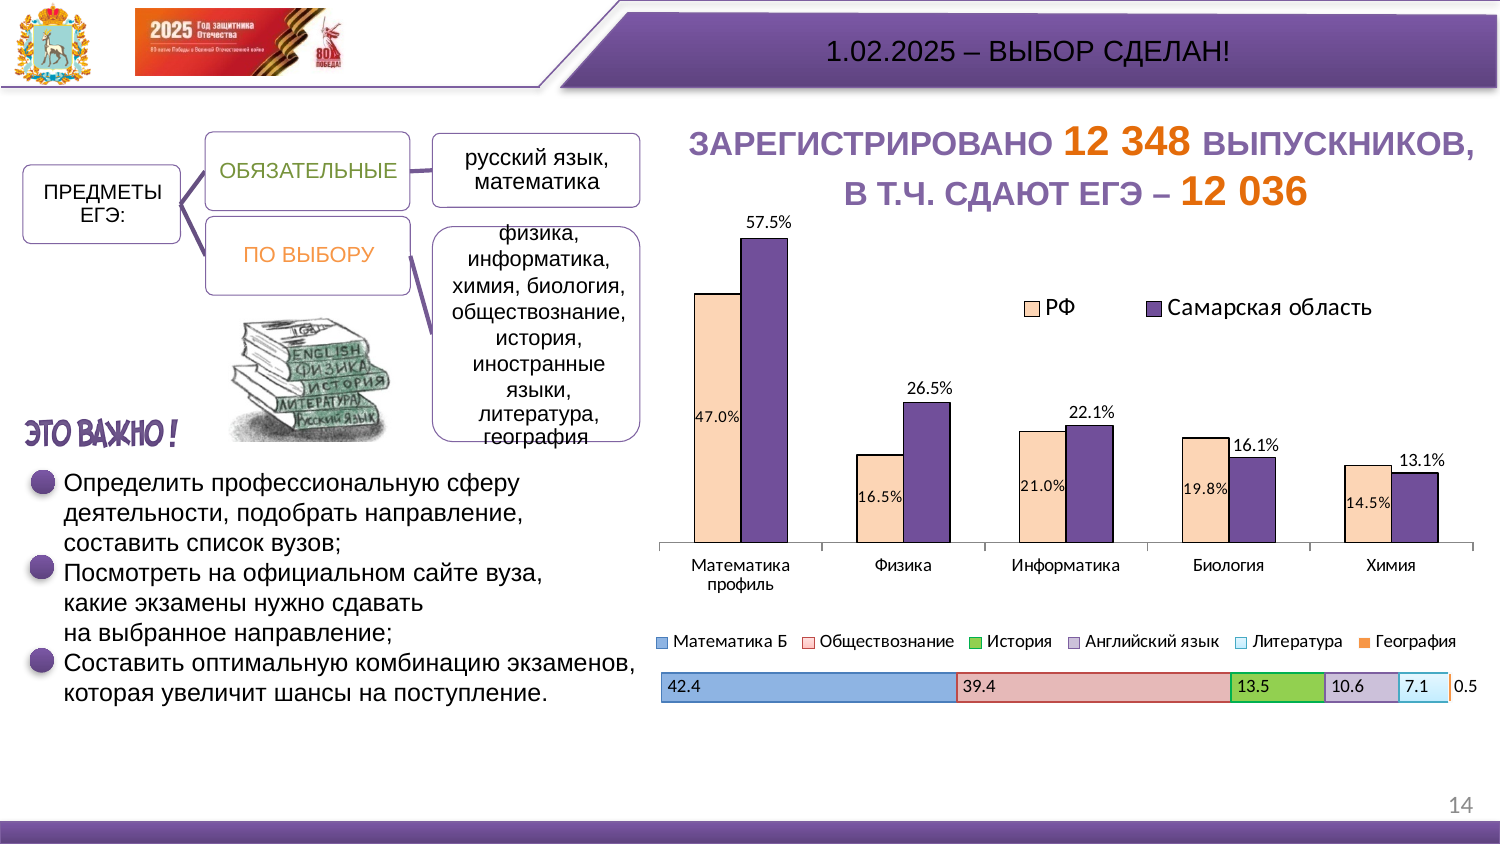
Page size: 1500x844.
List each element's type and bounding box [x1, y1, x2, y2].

text_box [0, 0, 1500, 844]
picture [14, 2, 22, 85]
picture [135, 7, 354, 77]
chart [641, 172, 1479, 753]
picture [227, 311, 396, 442]
picture [19, 413, 183, 455]
text_box [22, 0, 721, 705]
